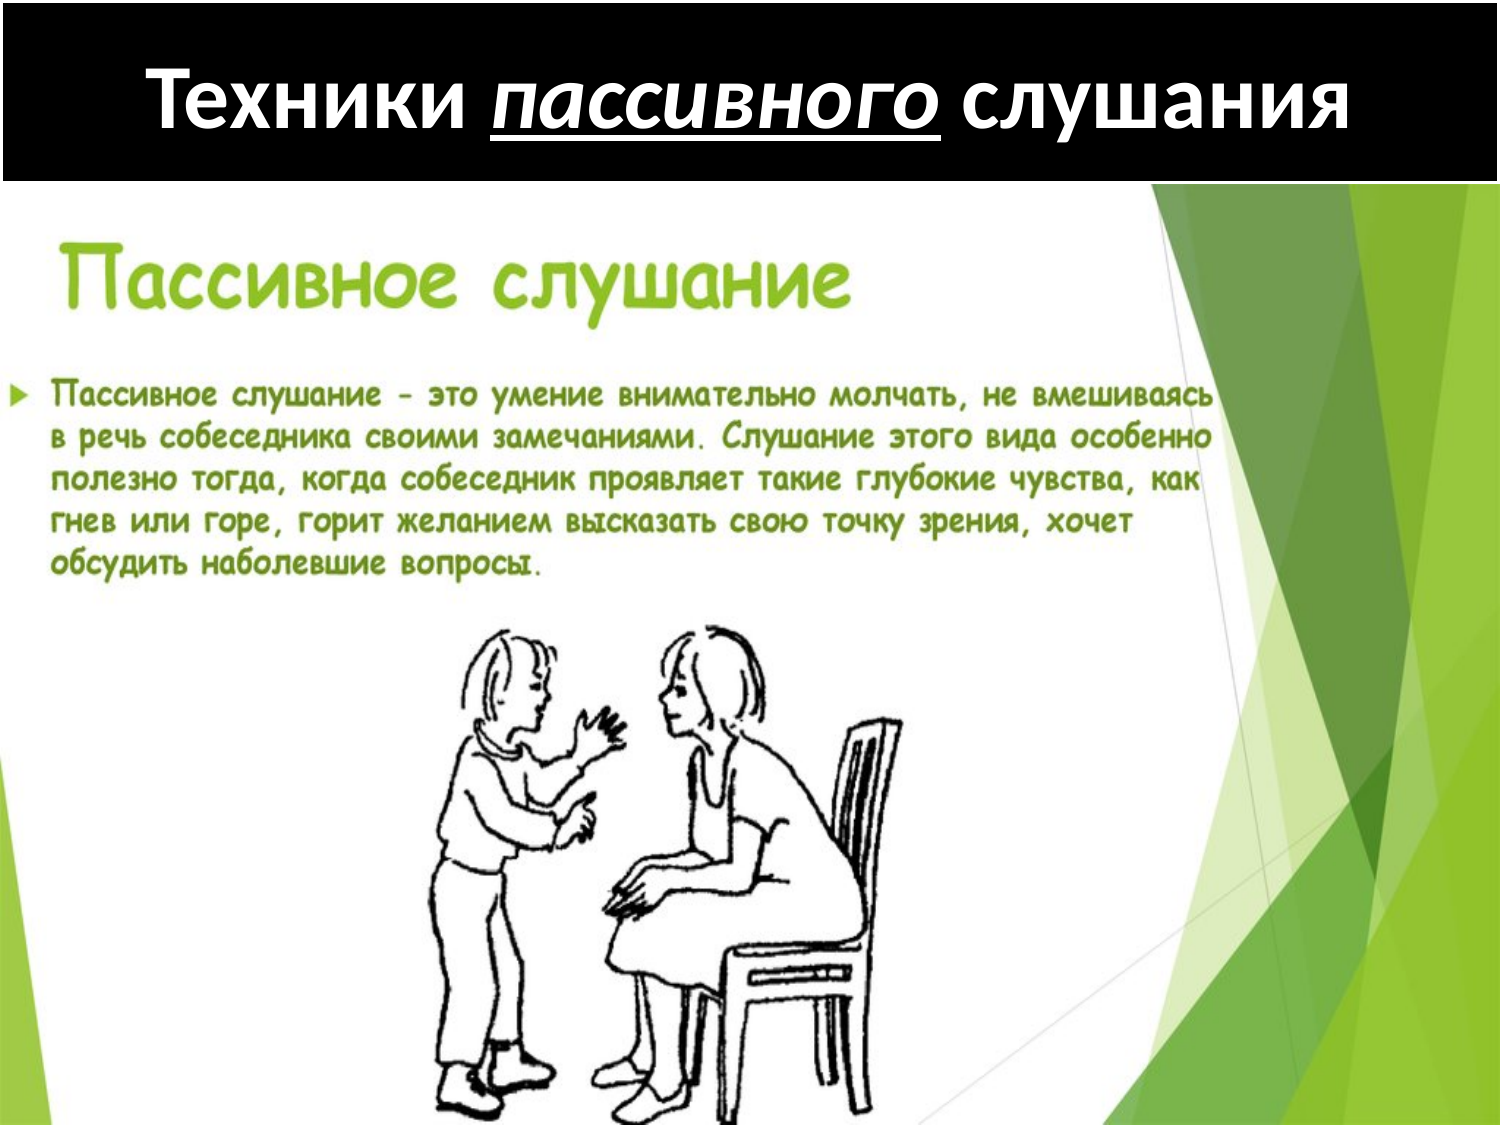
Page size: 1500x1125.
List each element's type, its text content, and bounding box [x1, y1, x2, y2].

title Техники пассивного слушания [0, 0, 1500, 184]
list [0, 184, 1500, 1125]
